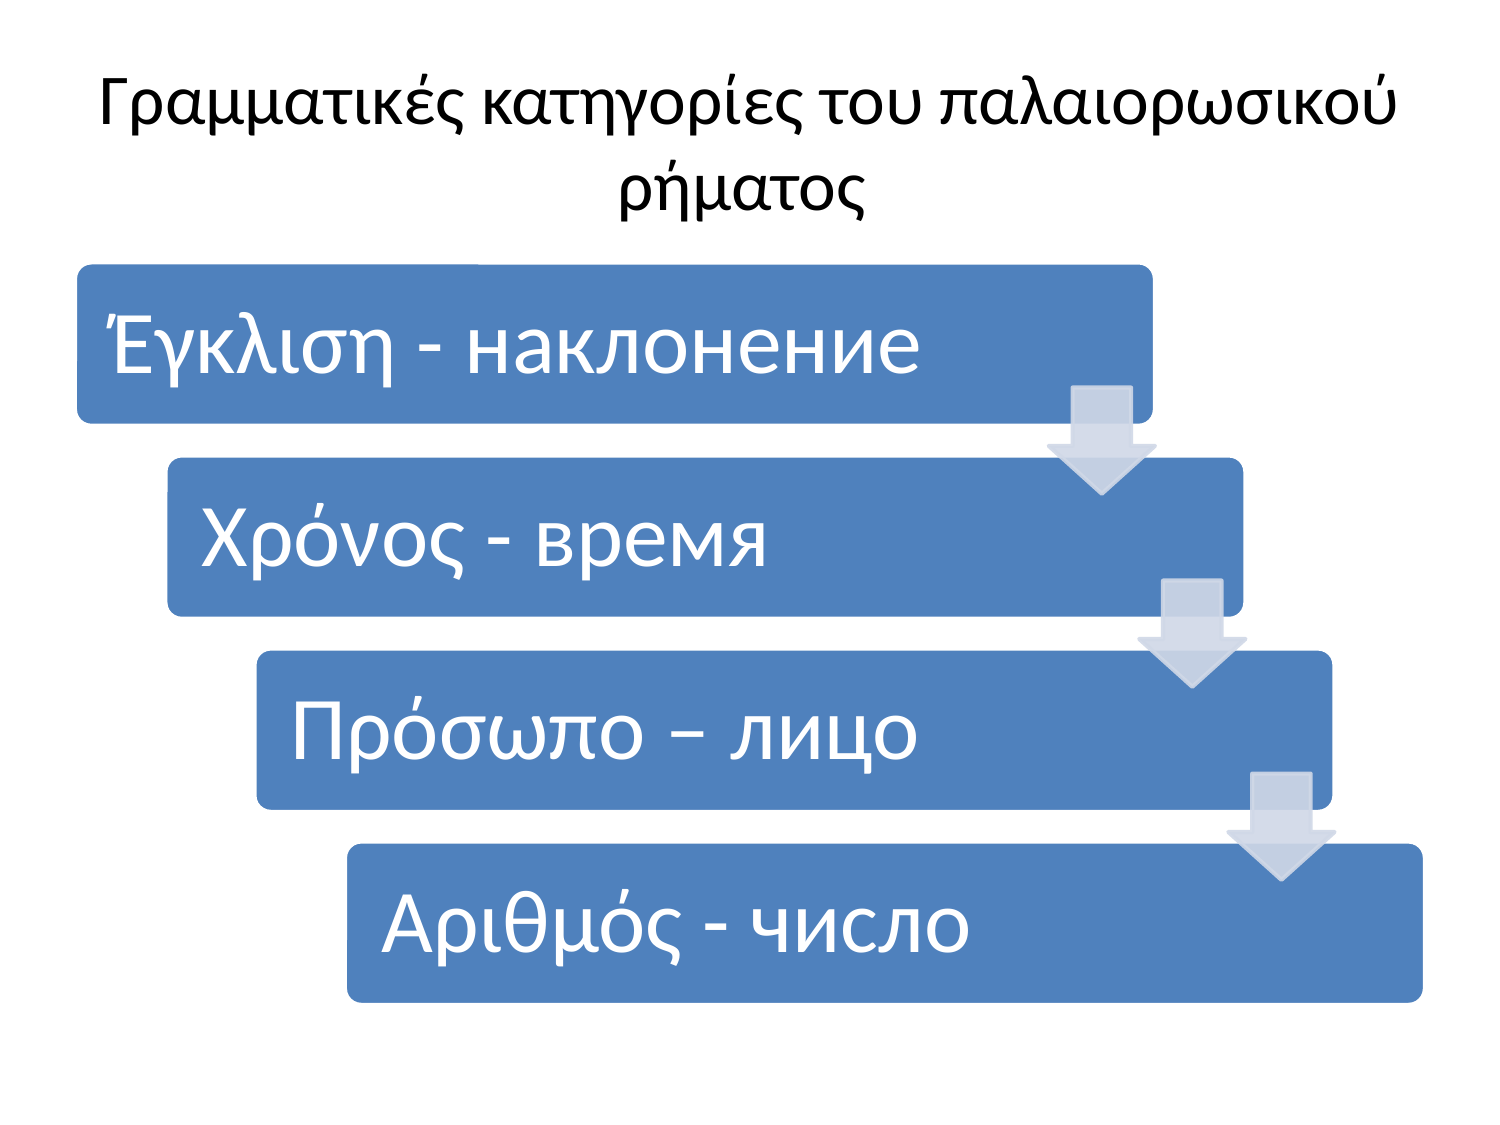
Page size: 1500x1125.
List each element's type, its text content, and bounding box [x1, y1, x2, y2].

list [74, 262, 1426, 1006]
title Γραμματικές κατηγορίες του παλαιορωσικού ρήματος [75, 45, 1425, 233]
